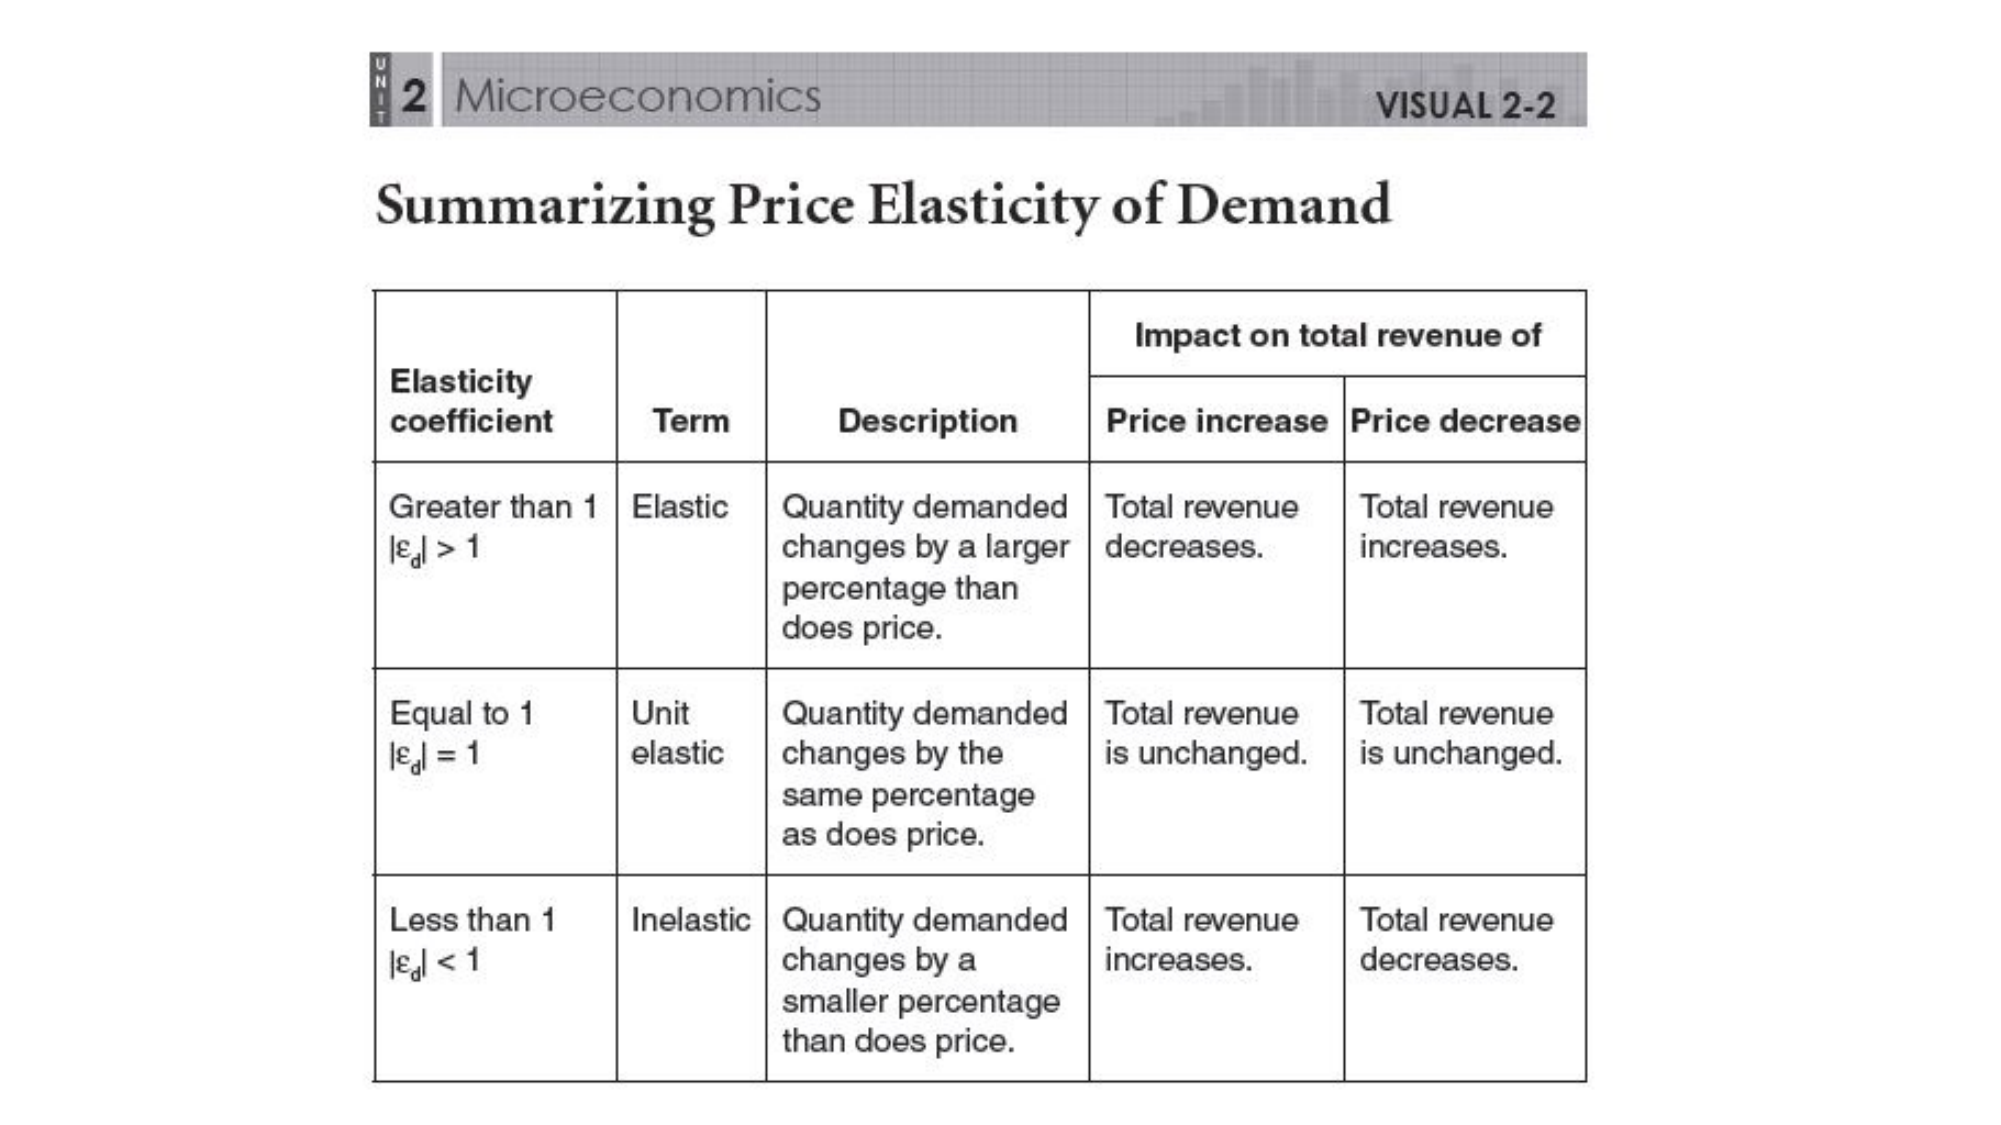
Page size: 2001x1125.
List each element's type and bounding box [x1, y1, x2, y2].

list [311, 0, 1689, 1125]
